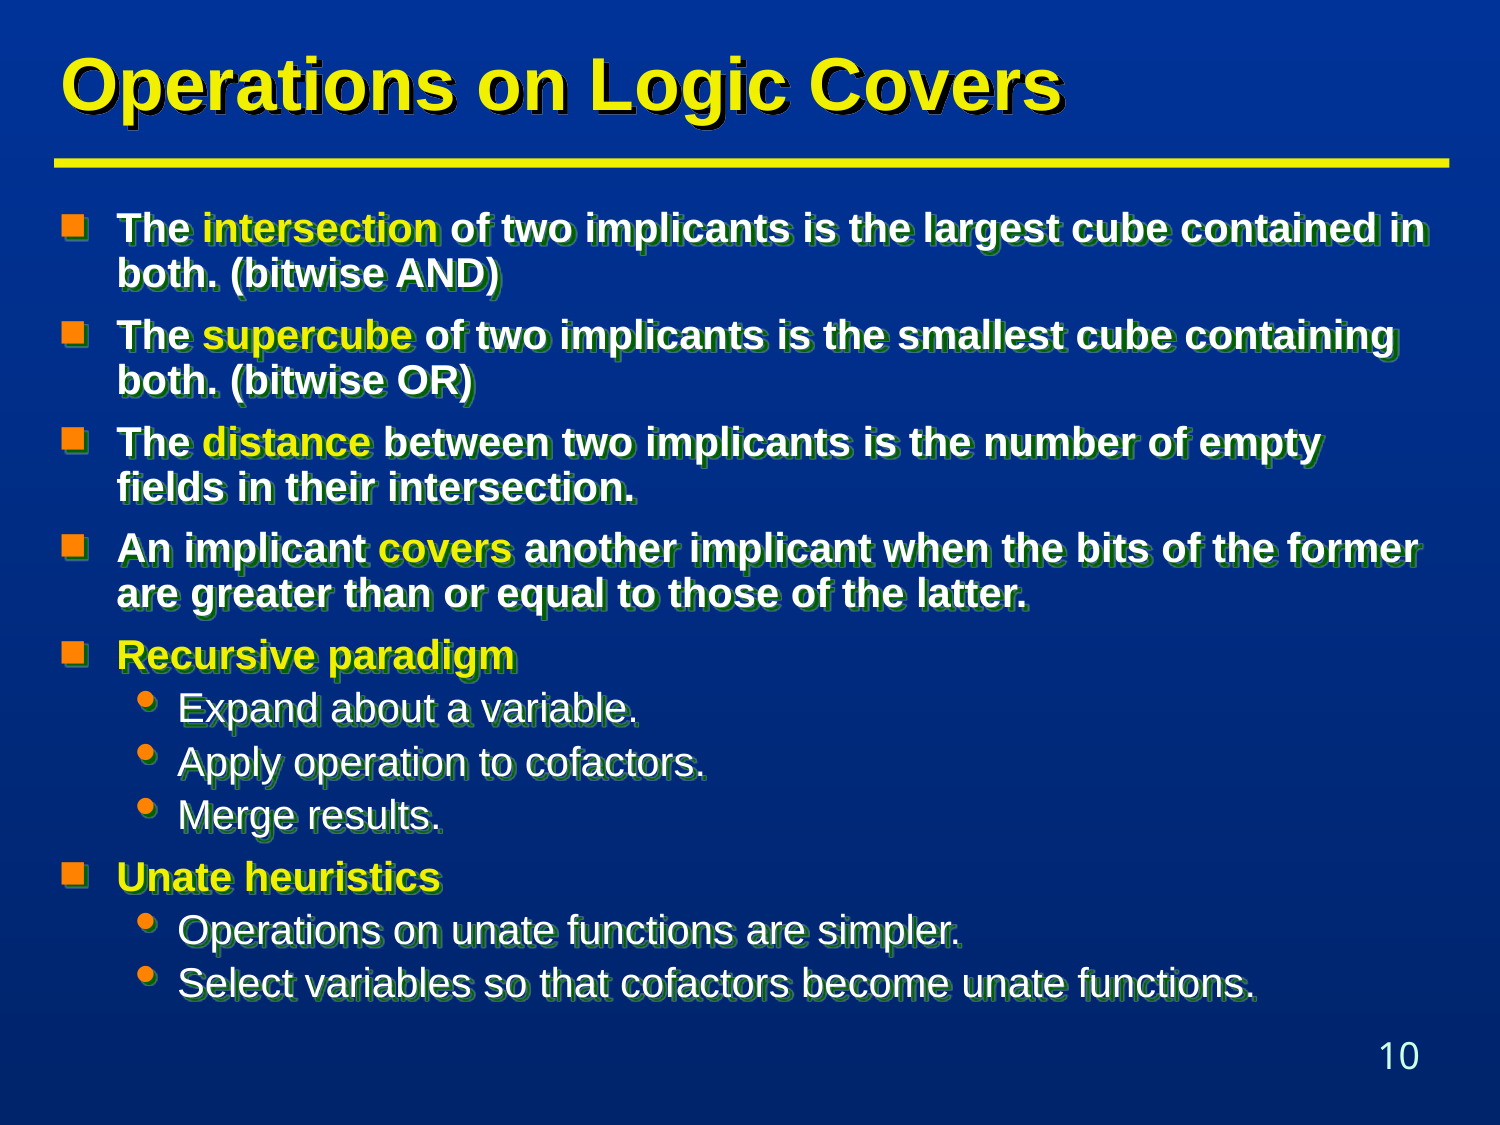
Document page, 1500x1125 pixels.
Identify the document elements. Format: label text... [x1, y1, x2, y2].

title Operations on Logic Covers [46, 33, 1455, 139]
list The intersection of two implicants is the largest cube contained in both. (bitwise AND) The supercube of two implicants is the smallest cube containing both. (bitwise OR) The distance between two implicants is the number of empty fields in their intersection. An implicant covers another implicant when the bits of the former are greater than or equal to those of the latter. Recursive paradigm Expand about a variable. Apply operation to cofactors. Merge results. Unate heuristics Operations on unate functions are simpler. Select variables so that cofactors become unate functions. [49, 199, 1449, 1079]
